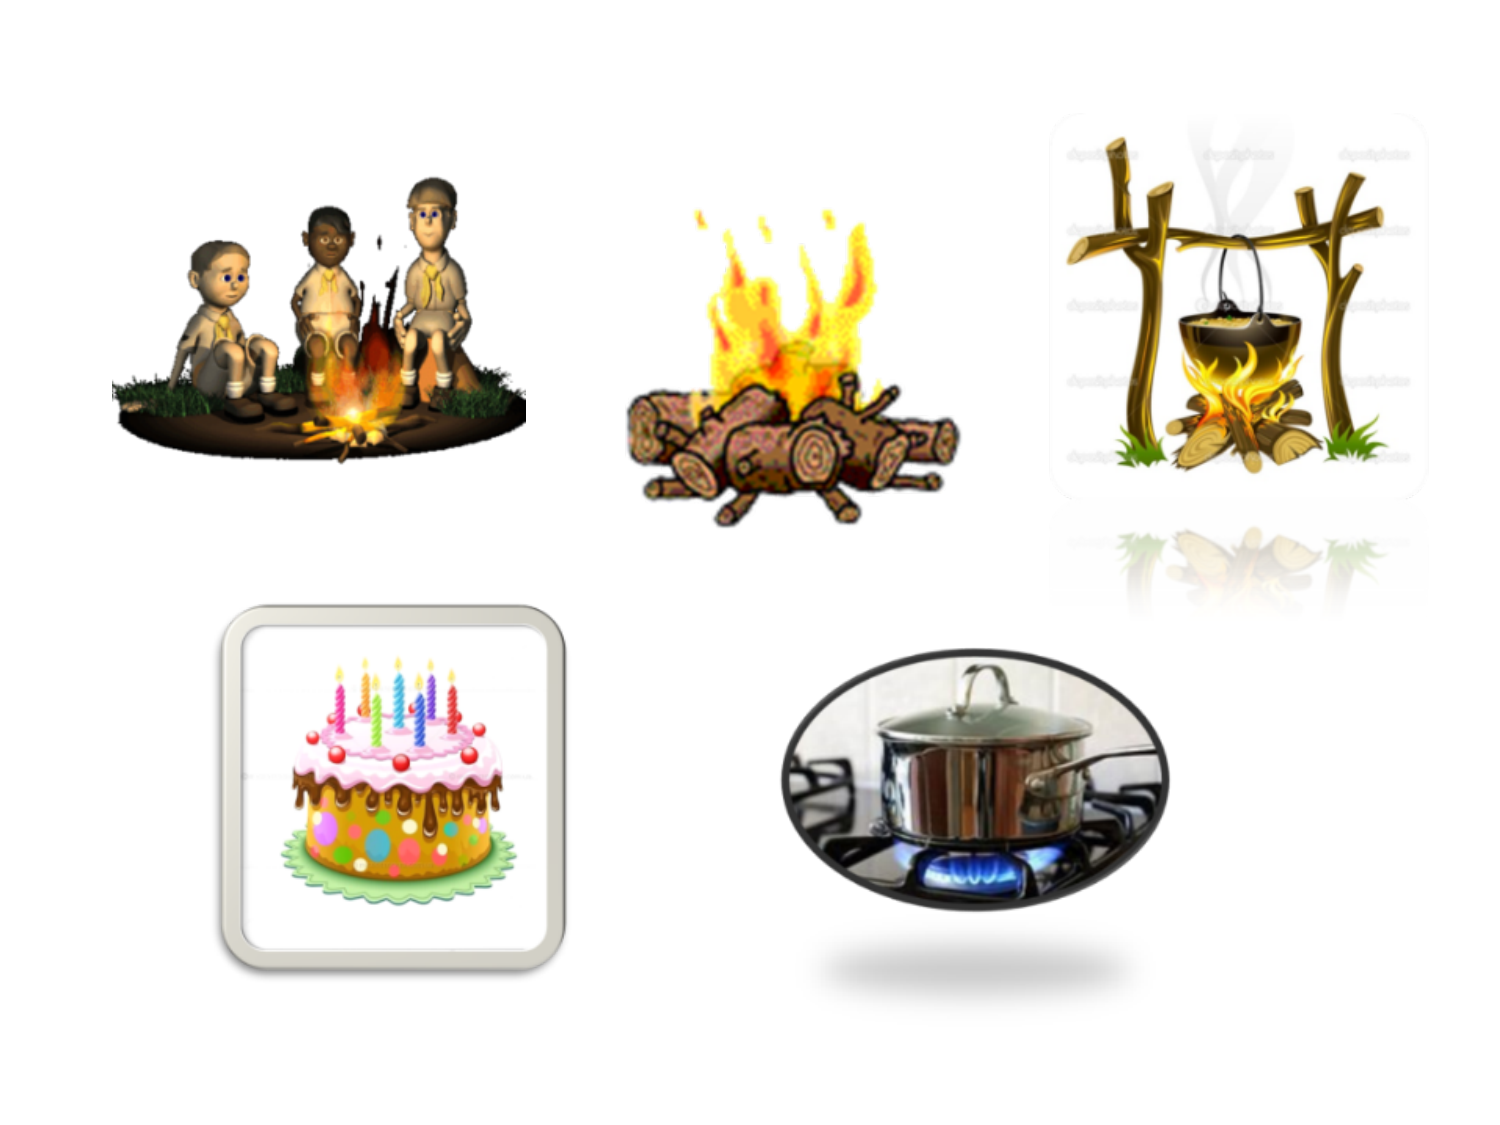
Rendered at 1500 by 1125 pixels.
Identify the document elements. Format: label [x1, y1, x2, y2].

picture [773, 113, 1430, 1039]
picture [111, 145, 526, 477]
picture [206, 597, 575, 988]
picture [618, 191, 963, 537]
